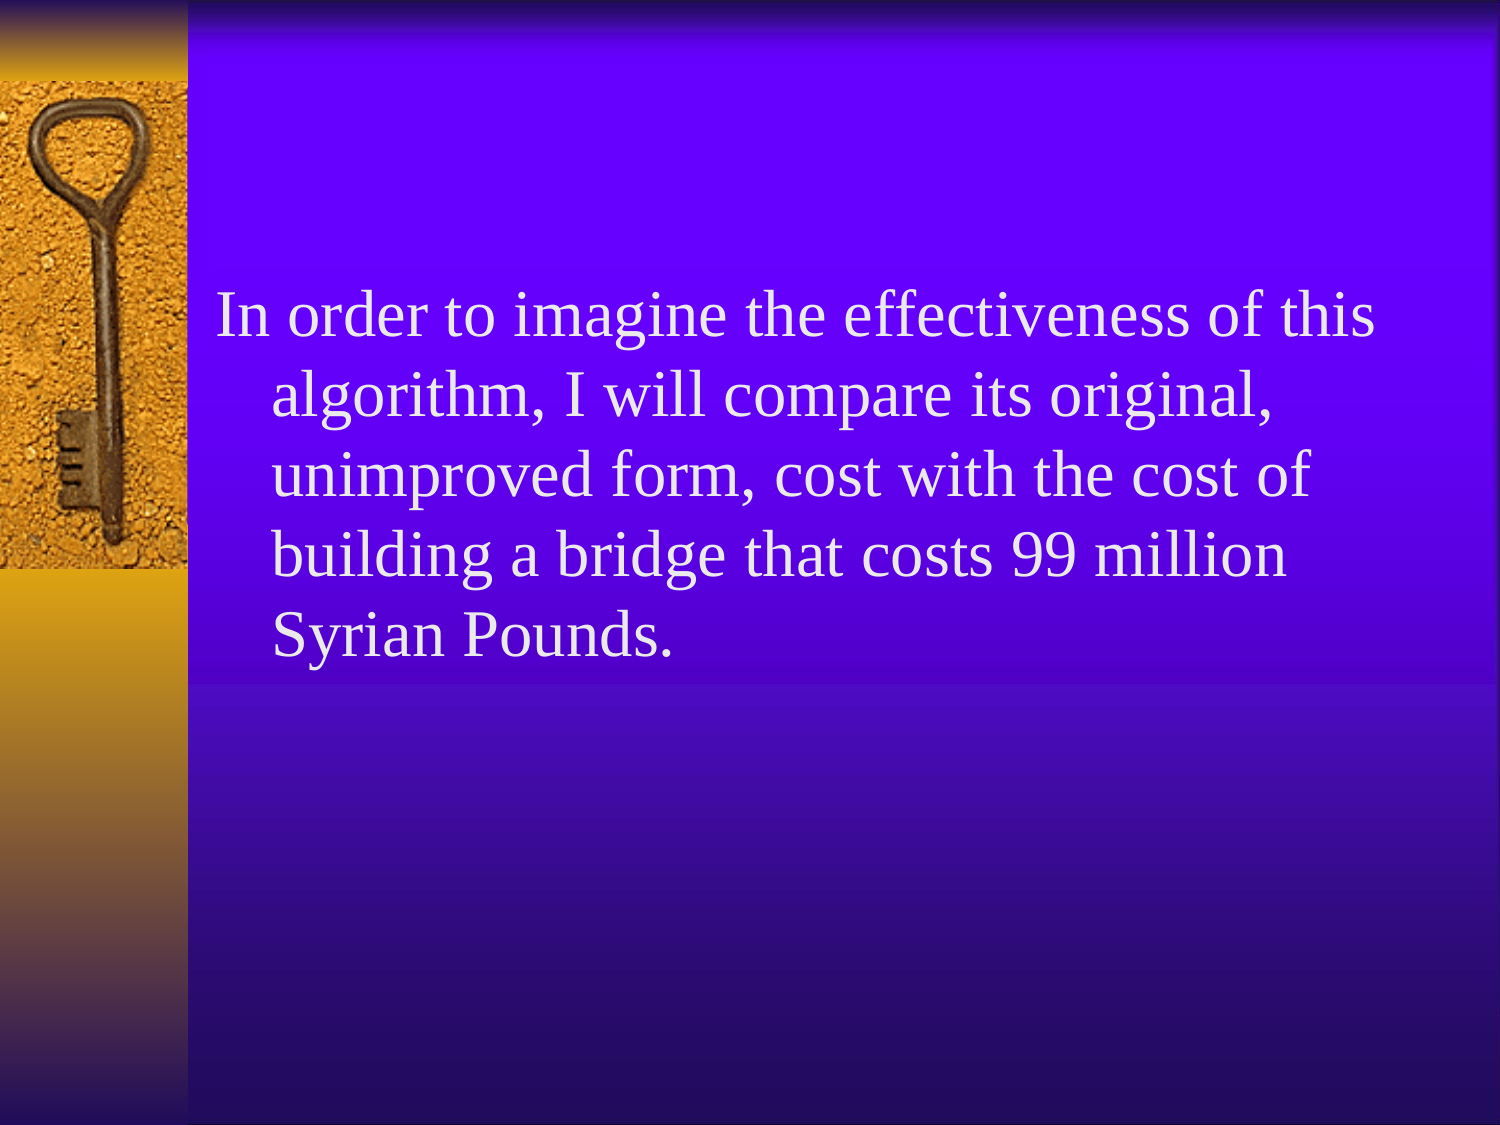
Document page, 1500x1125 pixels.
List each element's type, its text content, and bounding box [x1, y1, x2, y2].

picture [0, 0, 1500, 1125]
list In order to imagine the effectiveness of this algorithm, I will compare its original, unimproved form, cost with the cost of building a bridge that costs 99 million Syrian Pounds. [200, 262, 1475, 619]
